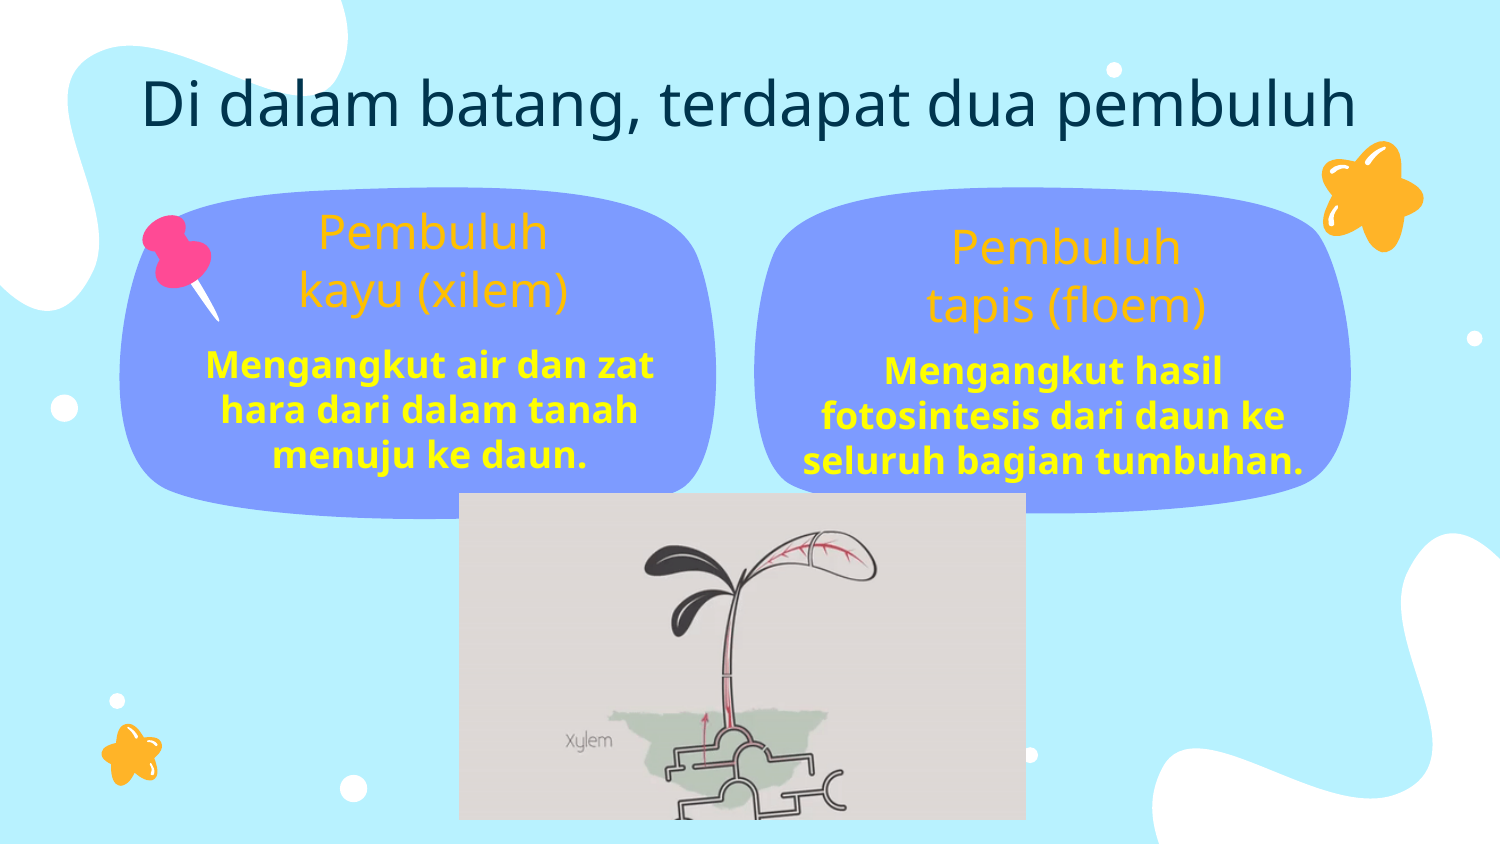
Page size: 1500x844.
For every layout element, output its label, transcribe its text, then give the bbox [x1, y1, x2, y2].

text_box [119, 300, 149, 477]
picture [459, 493, 1026, 820]
text_box [197, 197, 246, 325]
text_box [754, 187, 1348, 415]
title Pembuluh kayu (xilem) [246, 191, 621, 325]
text_box [621, 203, 717, 433]
text_box Mengangkut hasil fotosintesis dari daun ke seluruh bagian tumbuhan. [757, 331, 1350, 579]
text_box Pembuluh tapis (floem) [878, 206, 1254, 331]
text_box [313, 187, 546, 191]
title Di dalam batang, terdapat dua pembuluh [117, 48, 1383, 157]
subtitle Mengangkut air dan zat hara dari dalam tanah menuju ke daun. [149, 325, 711, 573]
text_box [134, 211, 230, 326]
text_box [1318, 139, 1425, 250]
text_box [101, 723, 163, 786]
